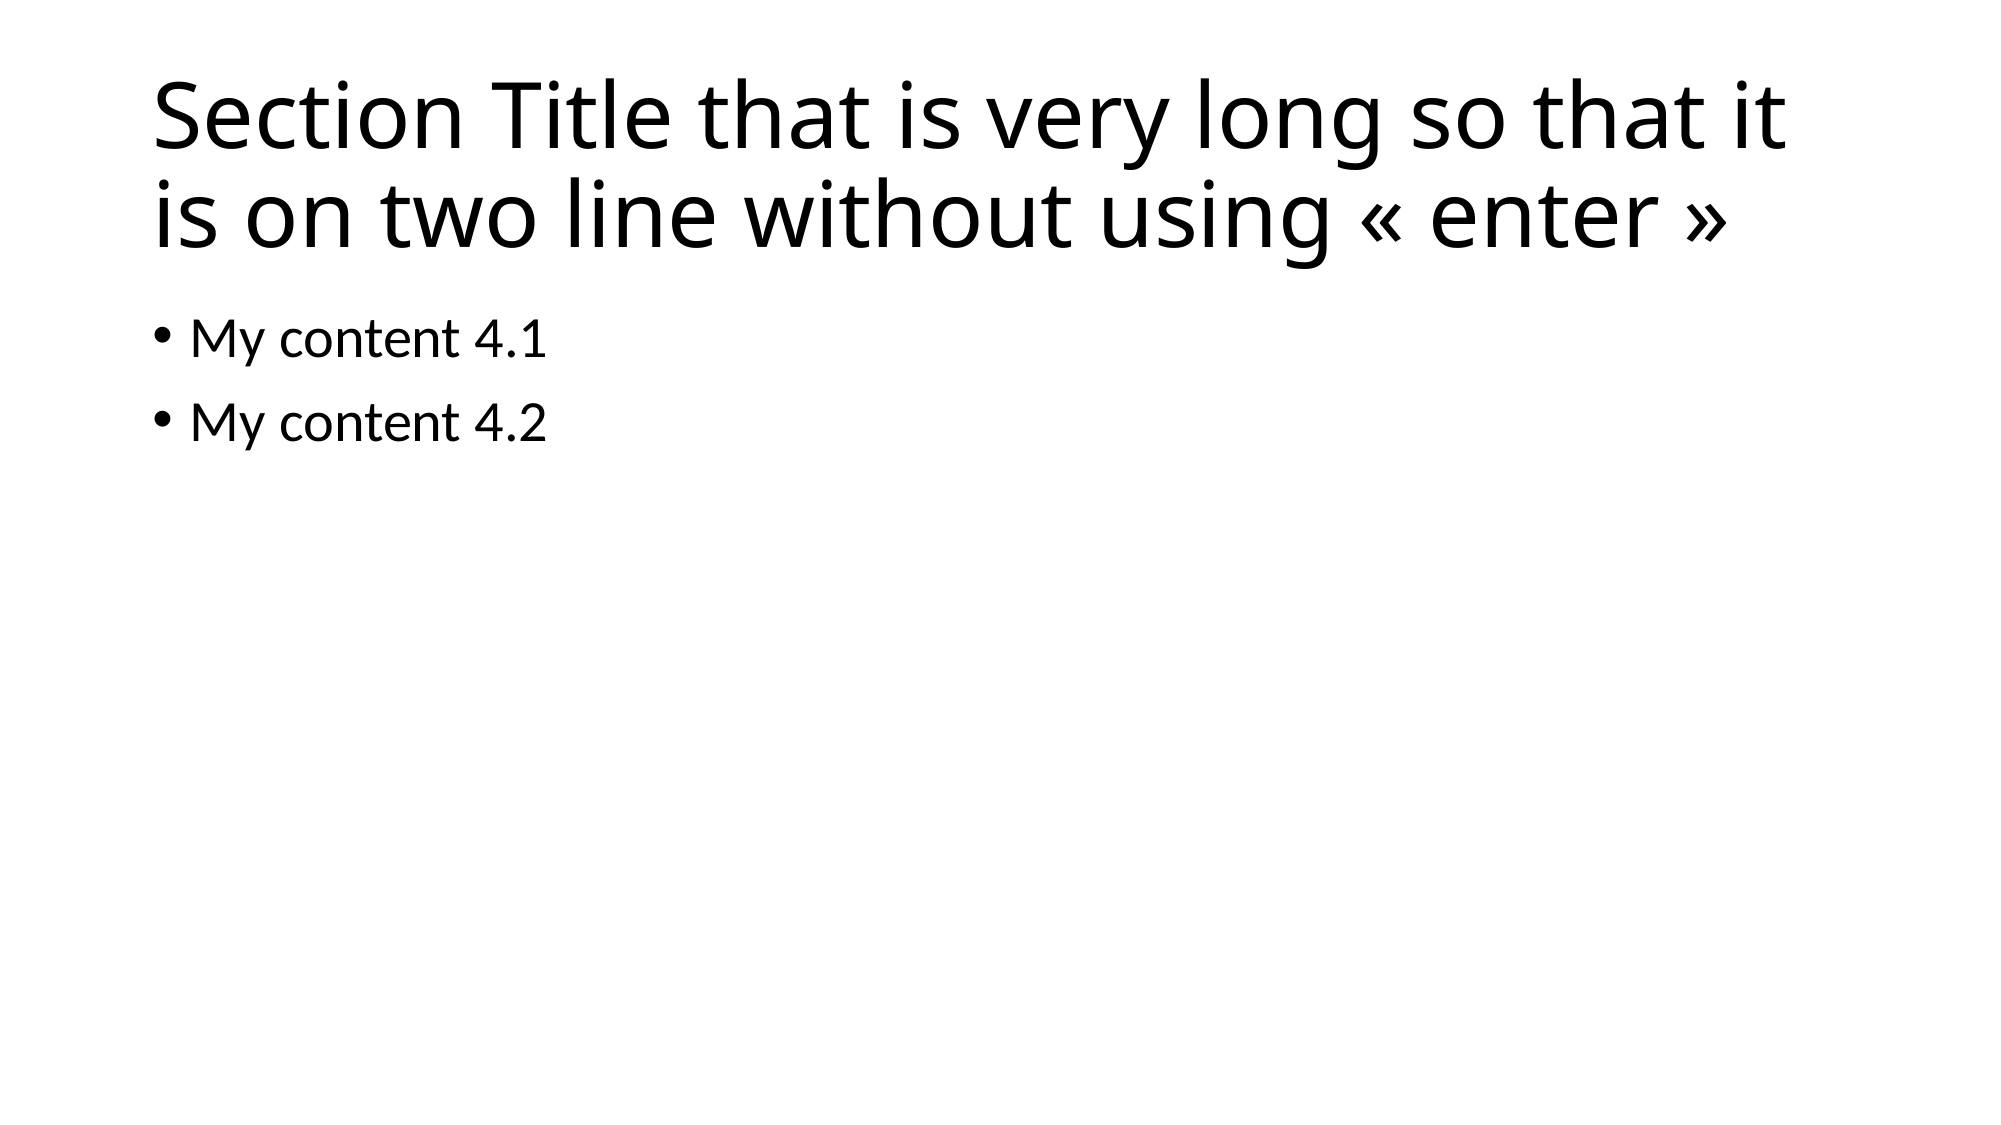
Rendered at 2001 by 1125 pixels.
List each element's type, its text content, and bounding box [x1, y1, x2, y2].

list My content 4.1 My content 4.2 [137, 299, 1863, 1014]
title Section Title that is very long so that it is on two line without using « enter » [137, 59, 1863, 278]
